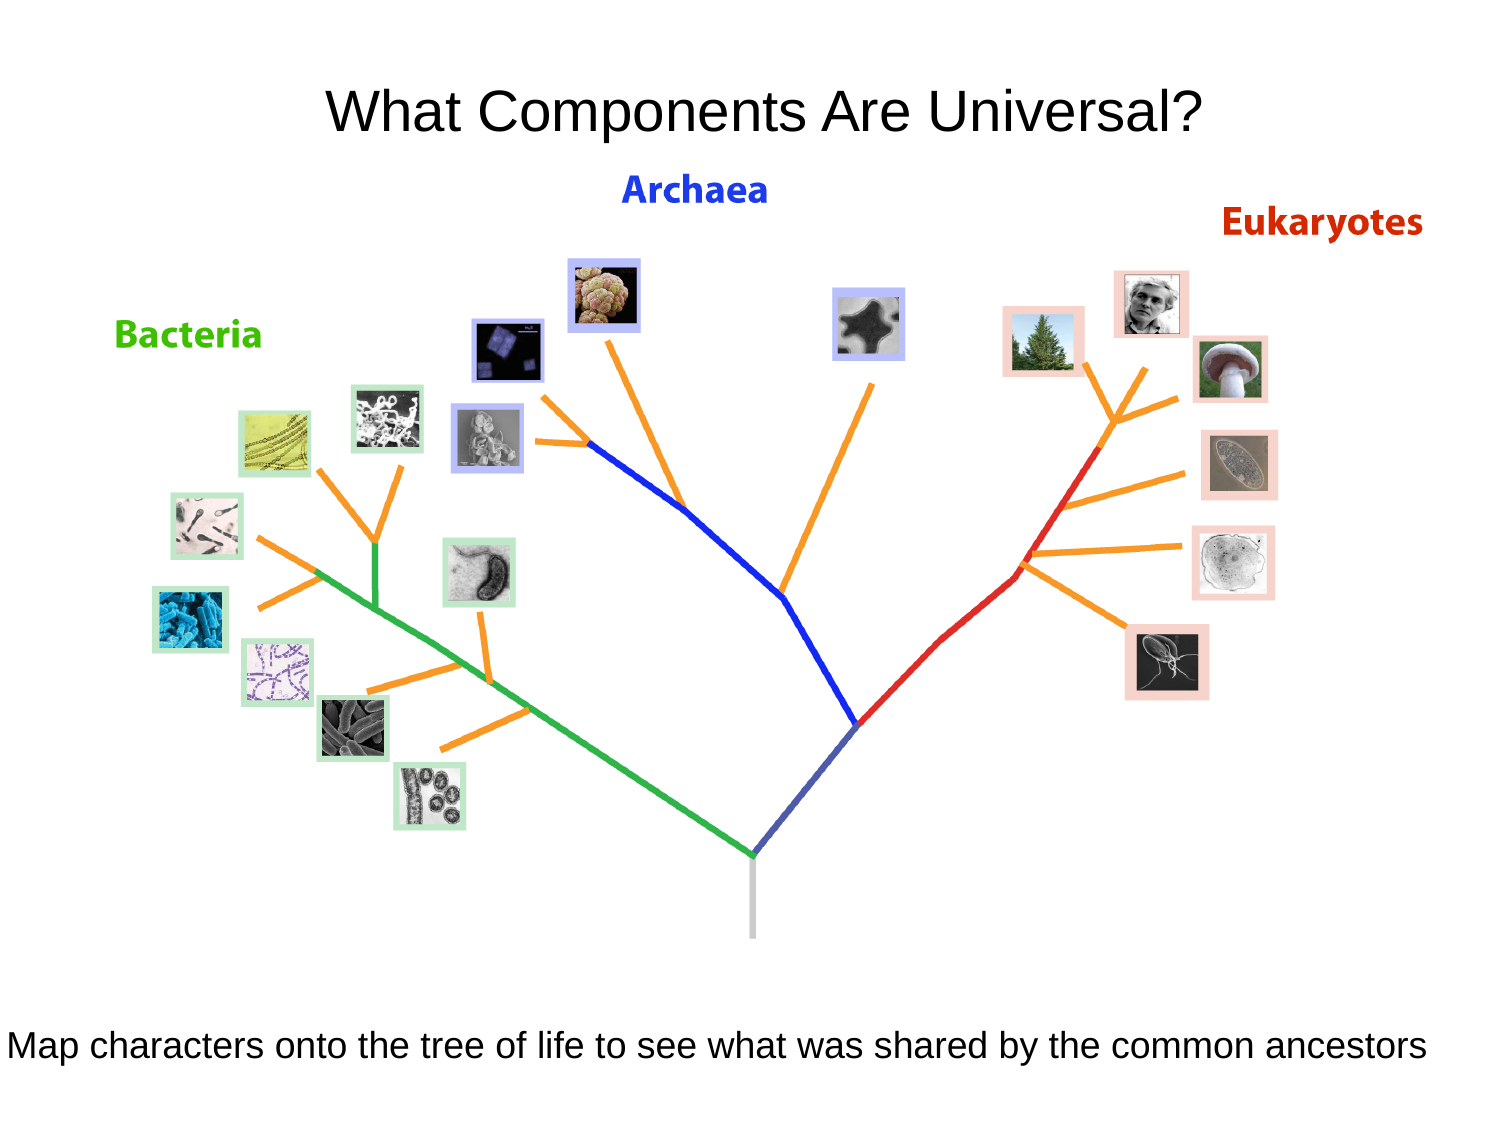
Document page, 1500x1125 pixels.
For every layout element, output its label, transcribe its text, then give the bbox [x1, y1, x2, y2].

picture [105, 152, 1432, 1014]
text_box What Components Are Universal? [310, 65, 1220, 151]
text_box Map characters onto the tree of life to see what was shared by the common ancestors [0, 1013, 1443, 1073]
